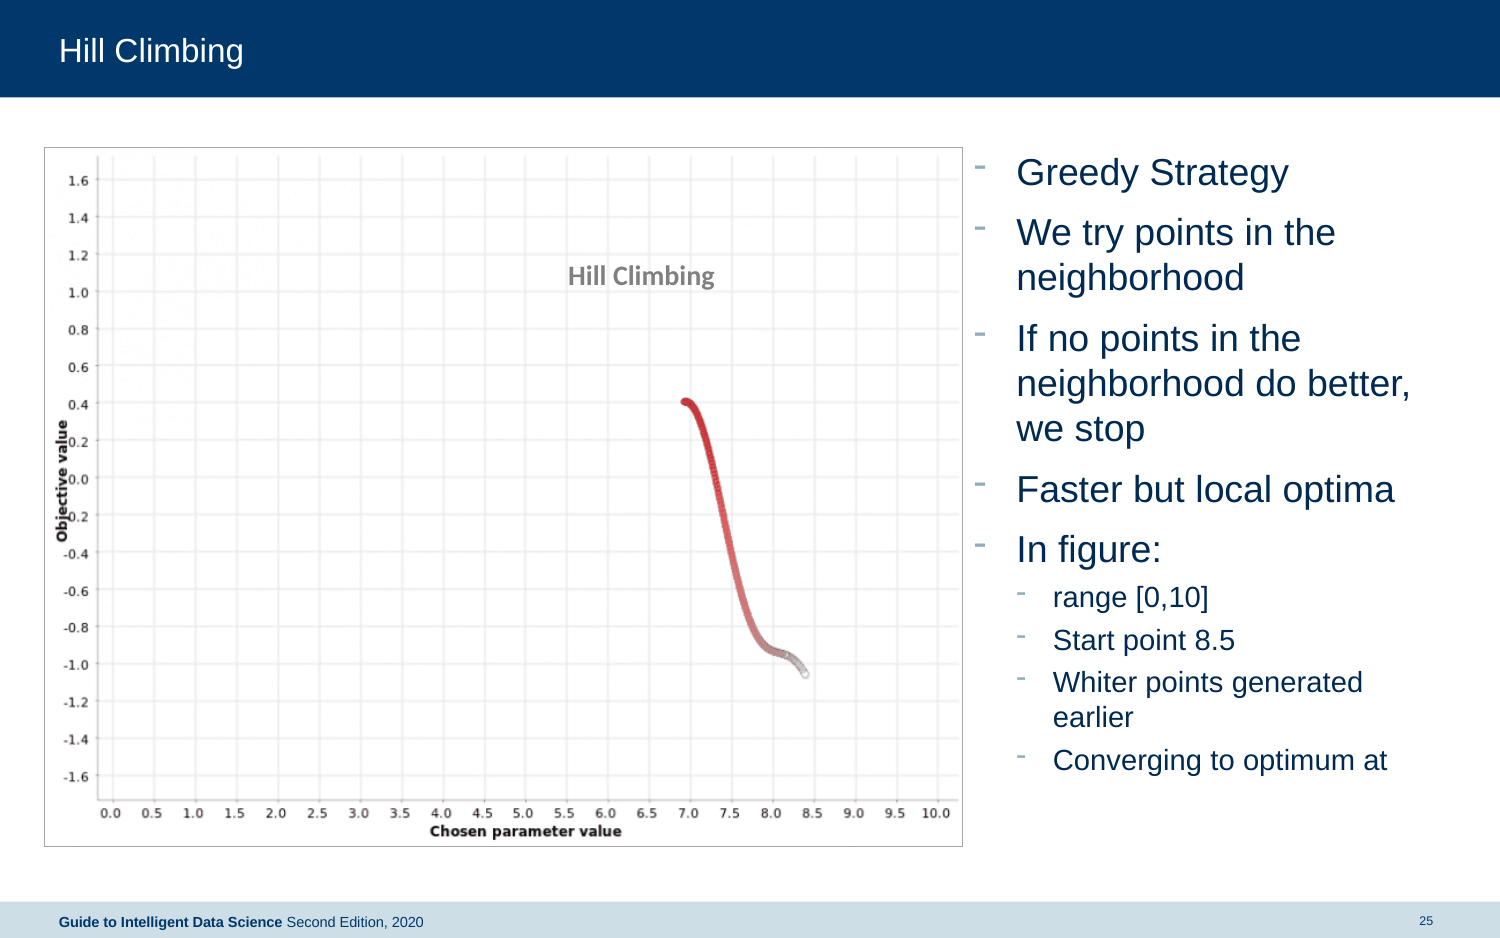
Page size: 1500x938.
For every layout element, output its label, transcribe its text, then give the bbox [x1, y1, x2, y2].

title Hill Climbing [58, 28, 1442, 70]
picture [44, 147, 963, 847]
slide_number 25 [1411, 900, 1442, 938]
